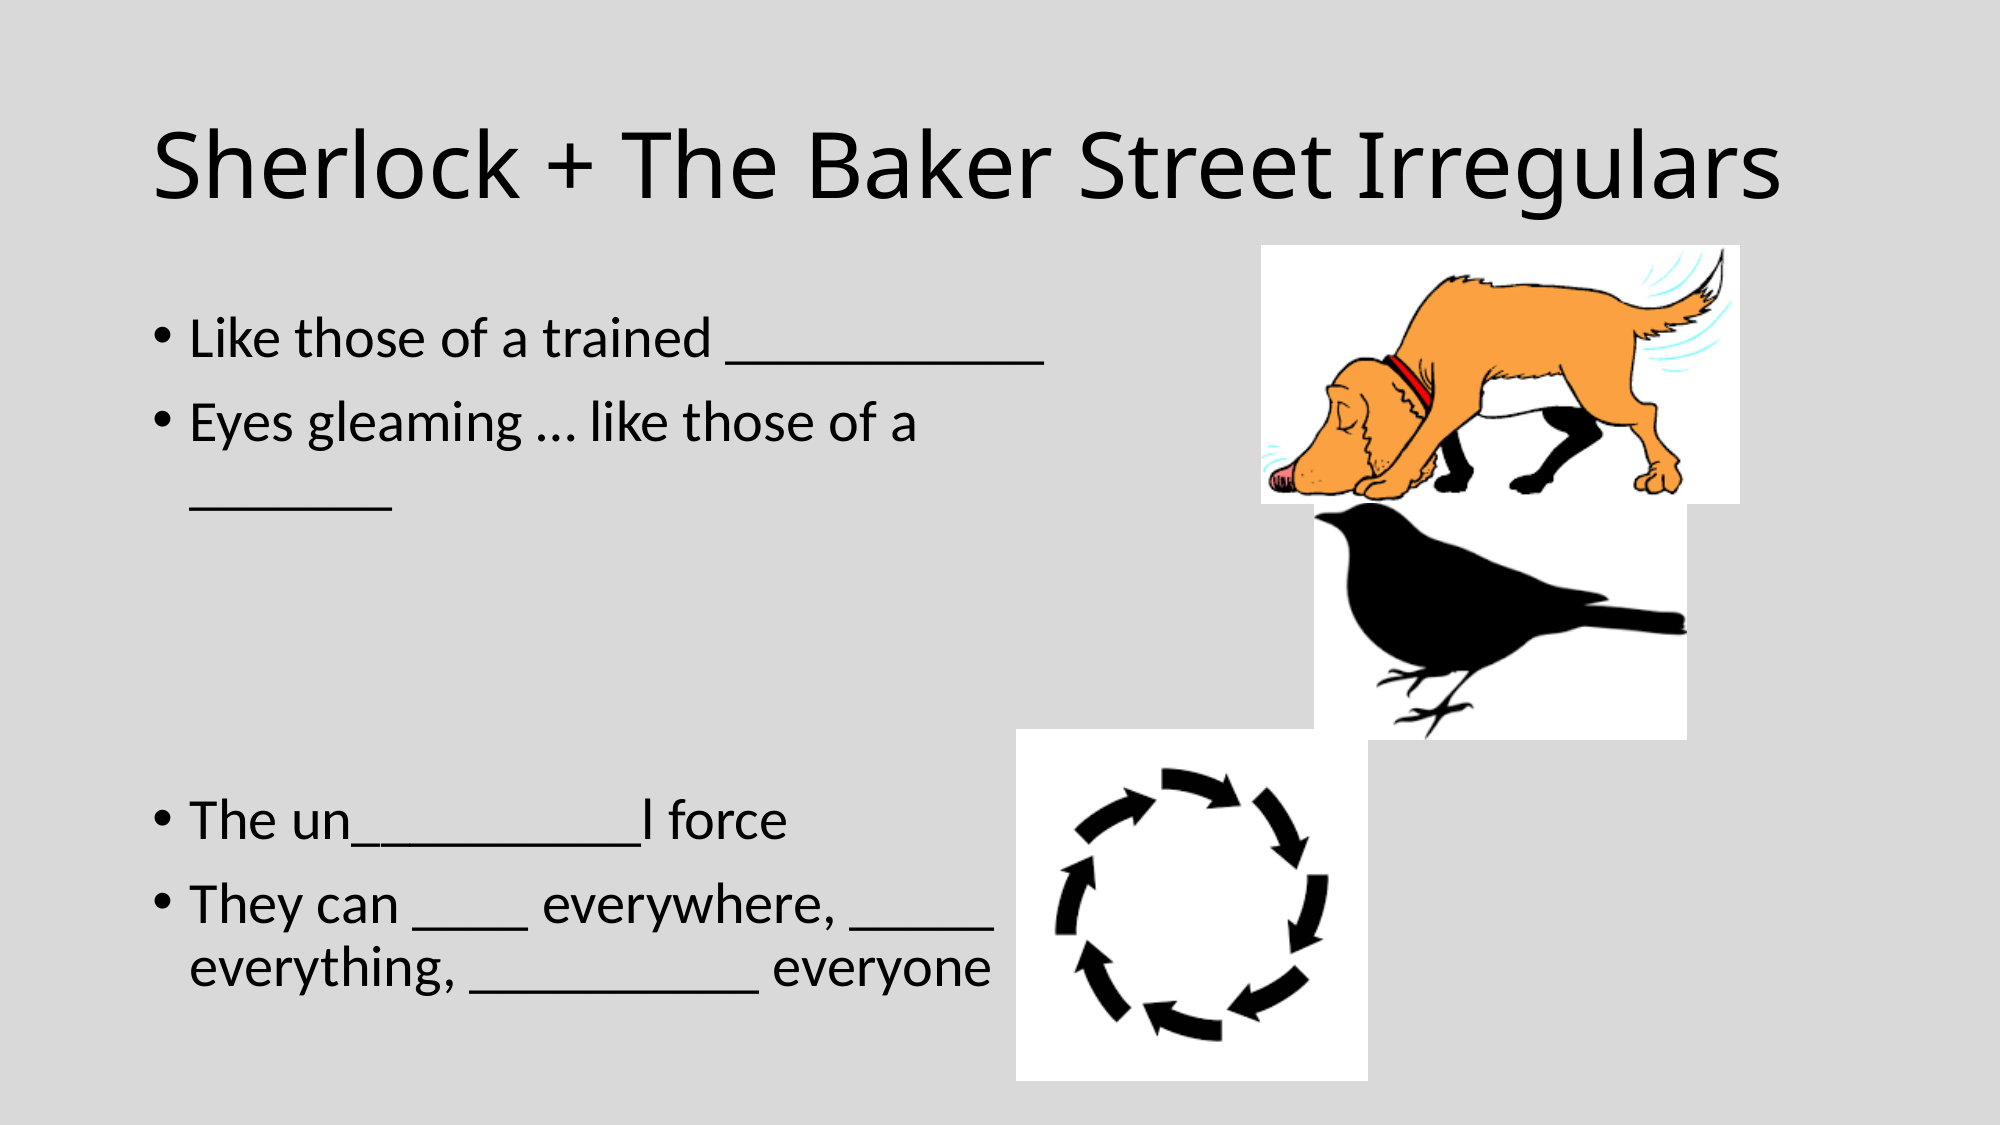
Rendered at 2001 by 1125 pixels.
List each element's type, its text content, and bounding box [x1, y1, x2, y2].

title Sherlock + The Baker Street Irregulars [137, 59, 1863, 278]
picture [1016, 245, 1740, 1081]
list Like those of a trained ___________ Eyes gleaming … like those of a _______ The un__________l force They can ____ everywhere, _____ everything, __________ everyone [137, 299, 1139, 1014]
